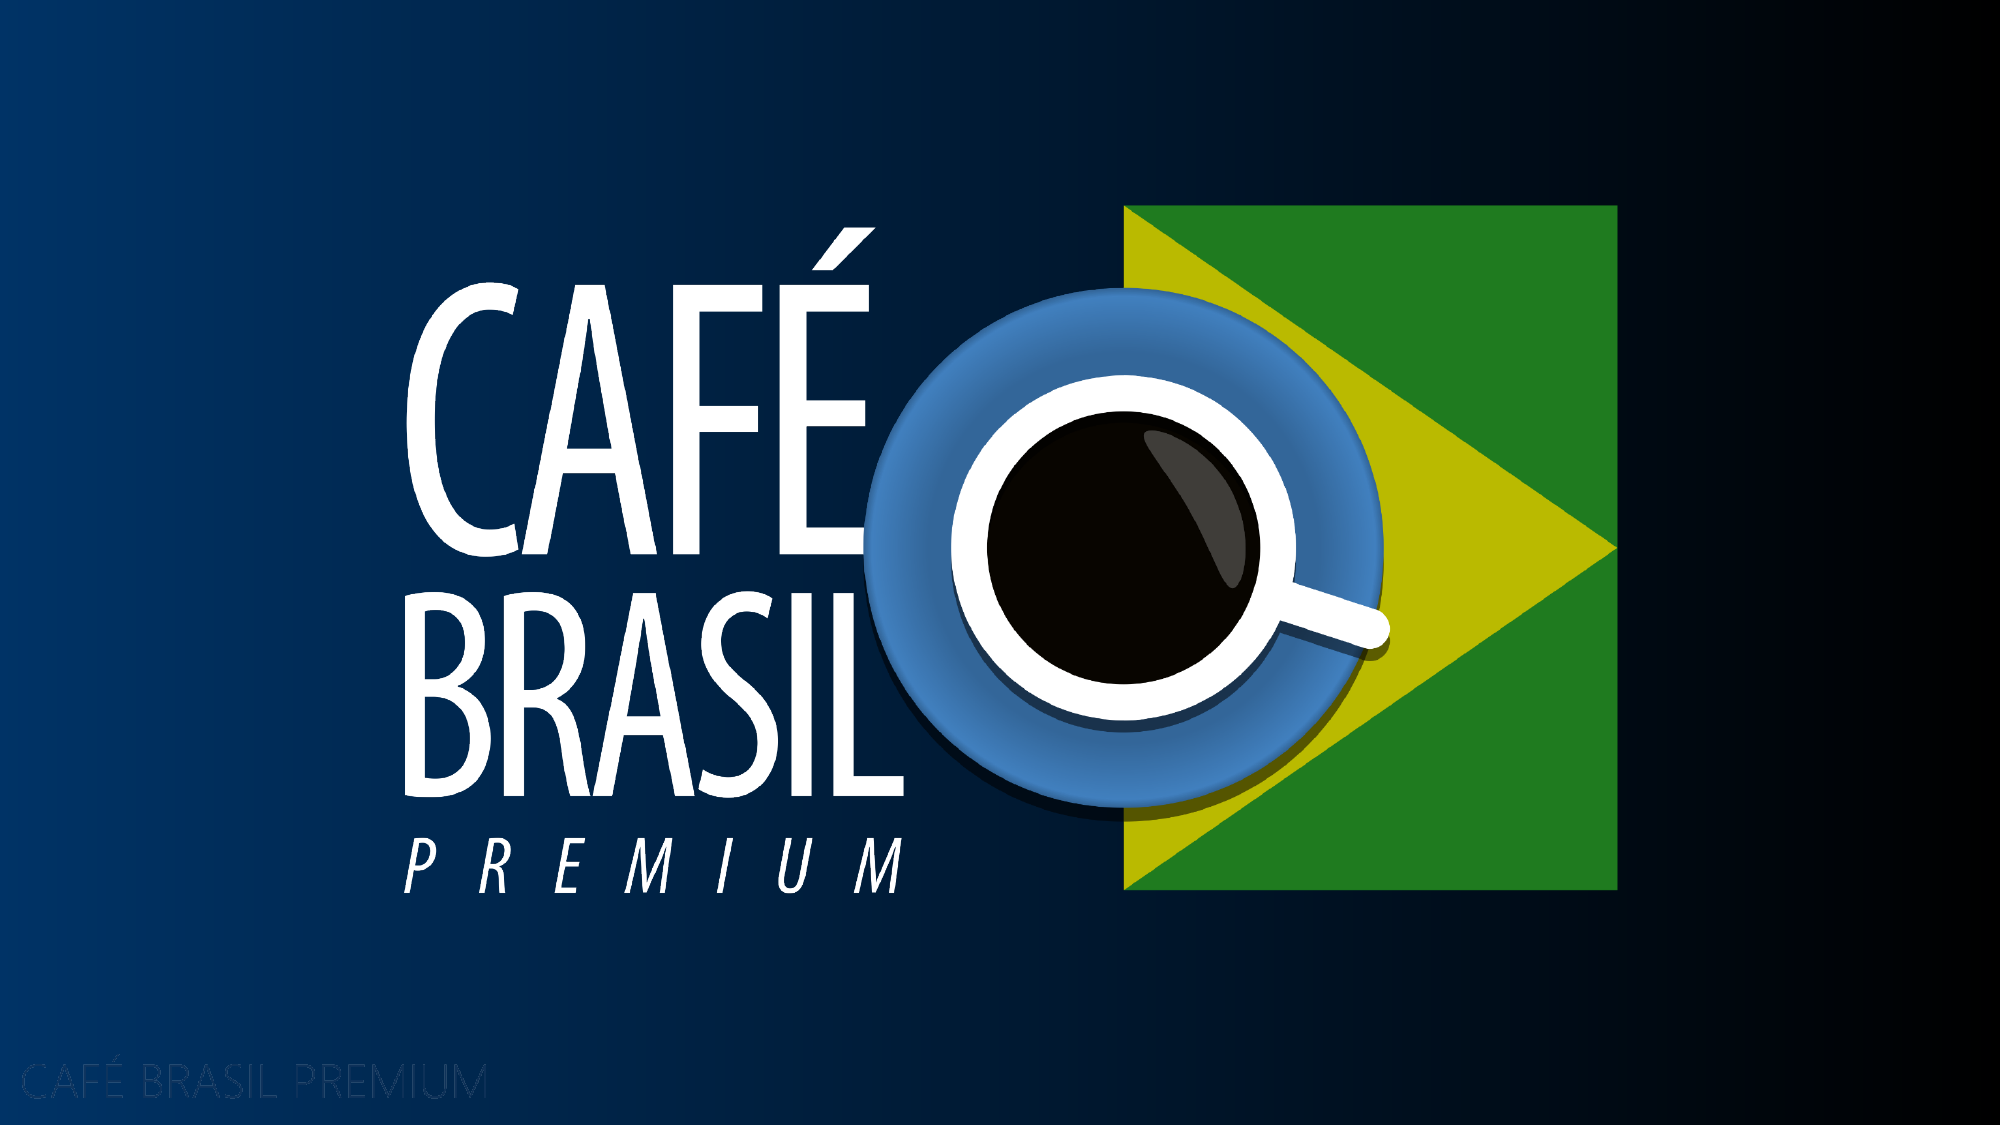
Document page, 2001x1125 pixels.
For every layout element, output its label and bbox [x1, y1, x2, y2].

picture [0, 137, 1691, 1125]
